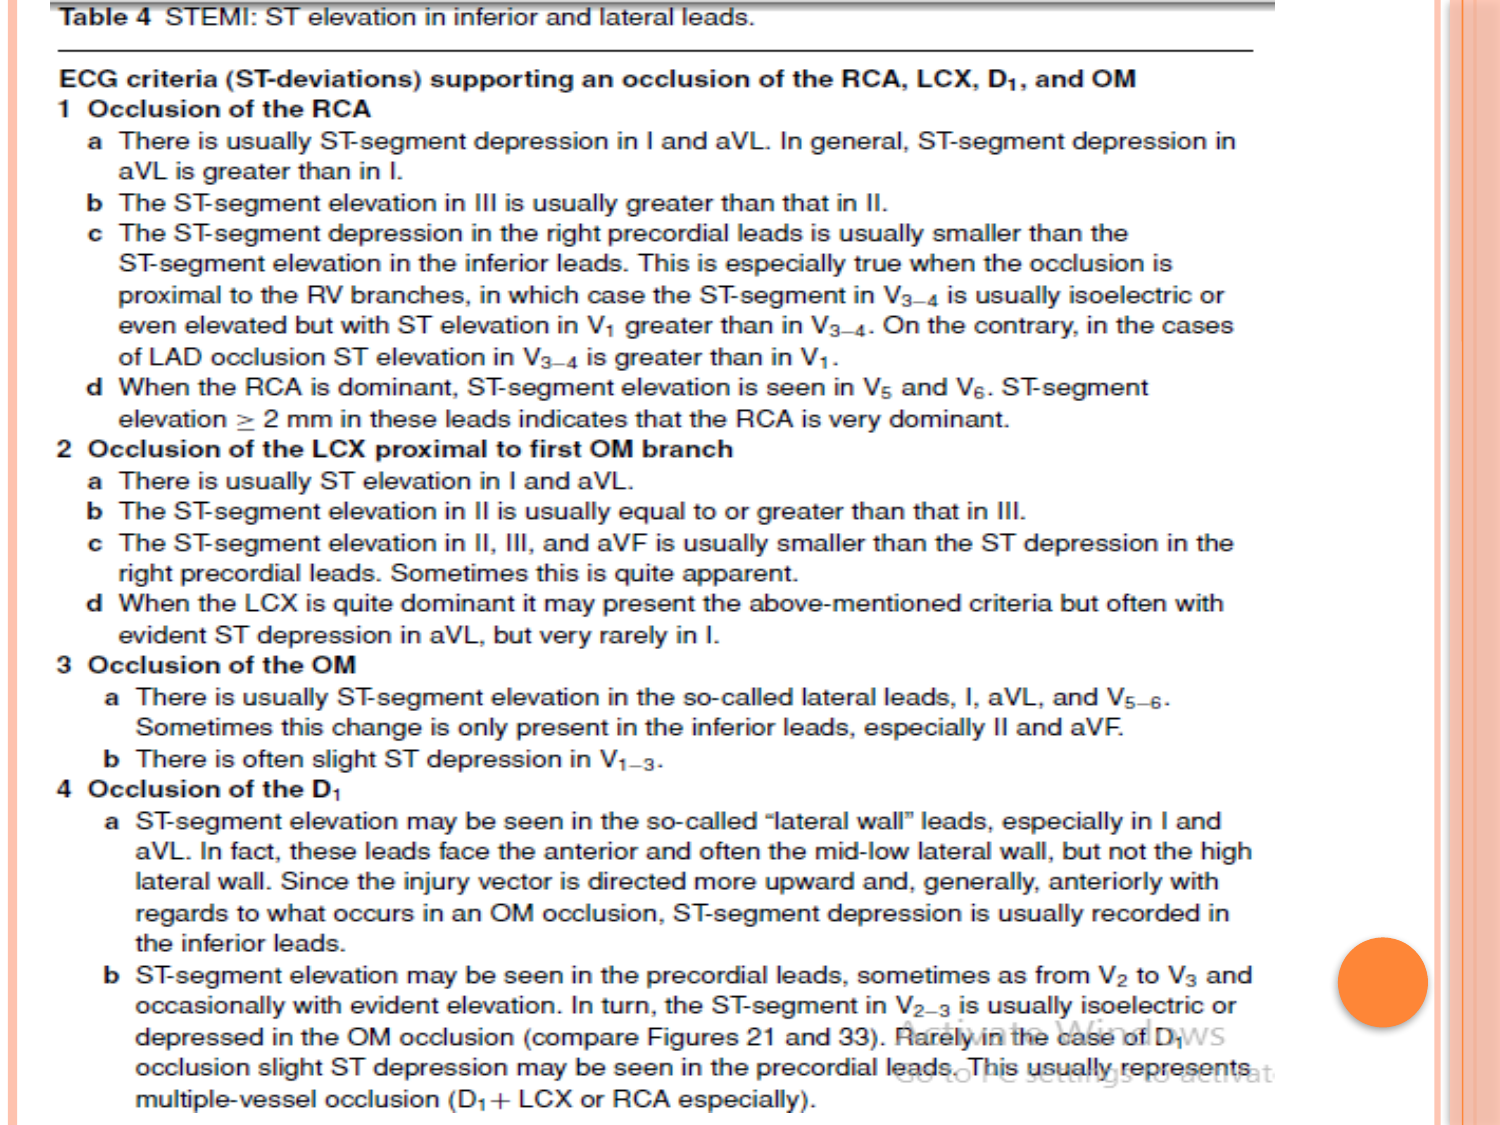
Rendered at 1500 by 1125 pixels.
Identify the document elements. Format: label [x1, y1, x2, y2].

list [49, 0, 1276, 1113]
